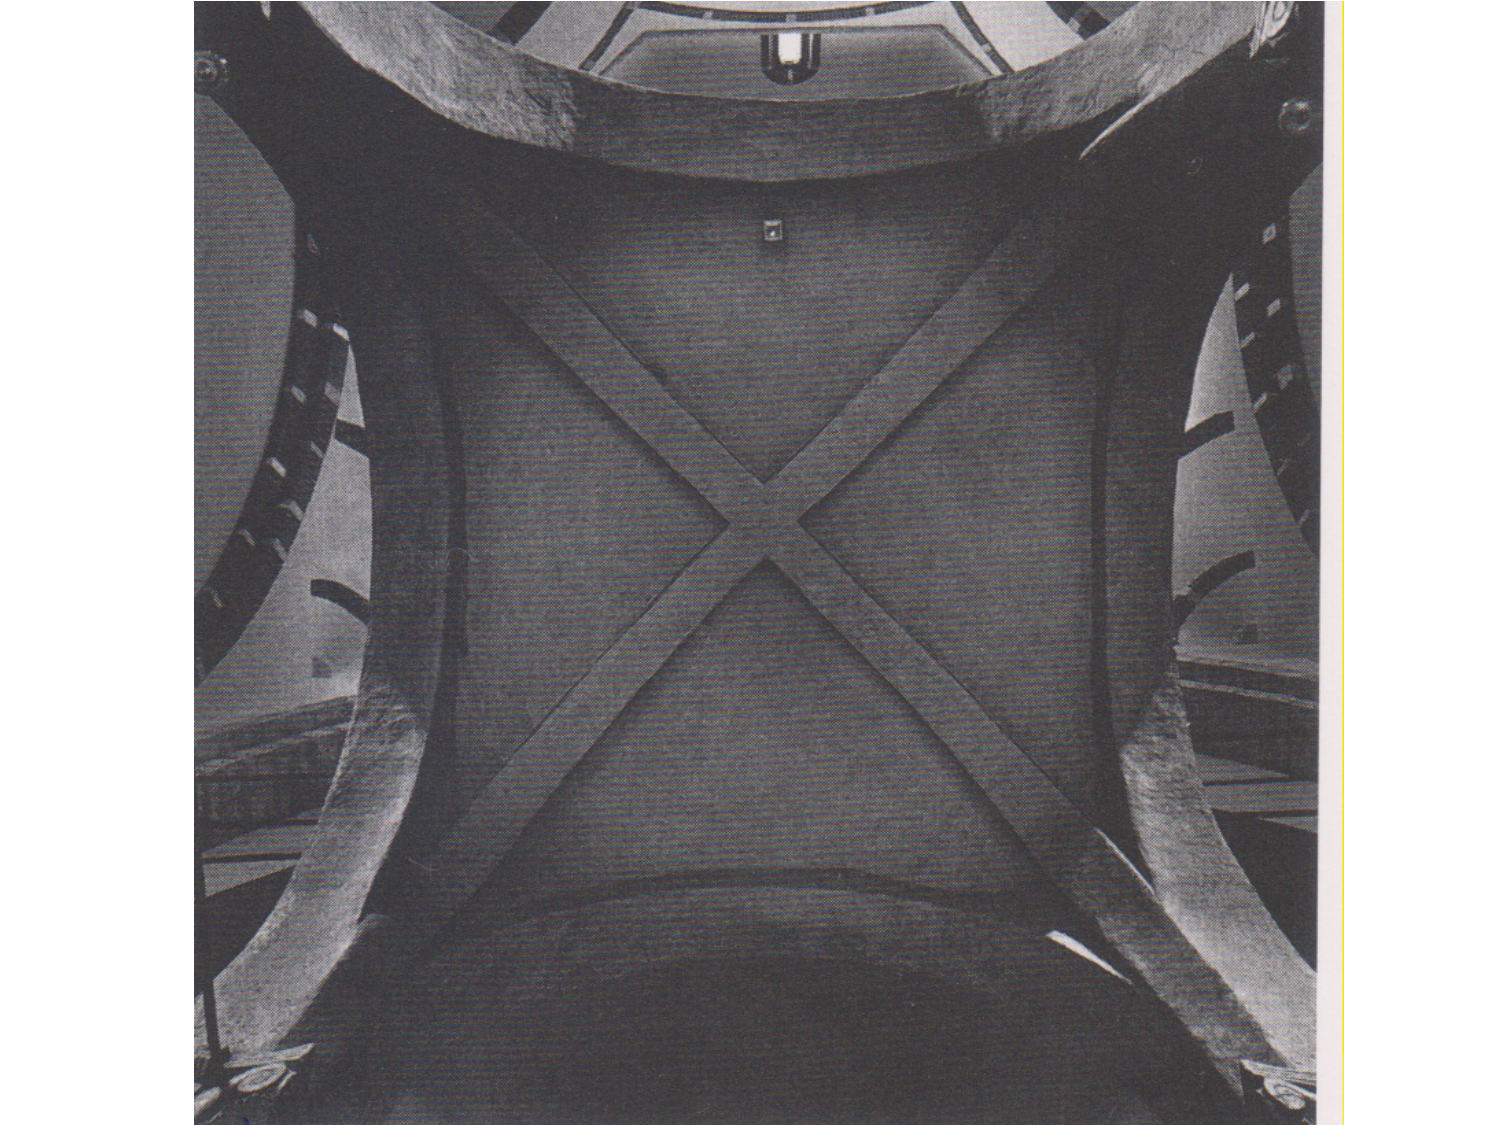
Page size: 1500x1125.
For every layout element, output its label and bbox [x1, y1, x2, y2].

list [194, 1, 1344, 1125]
